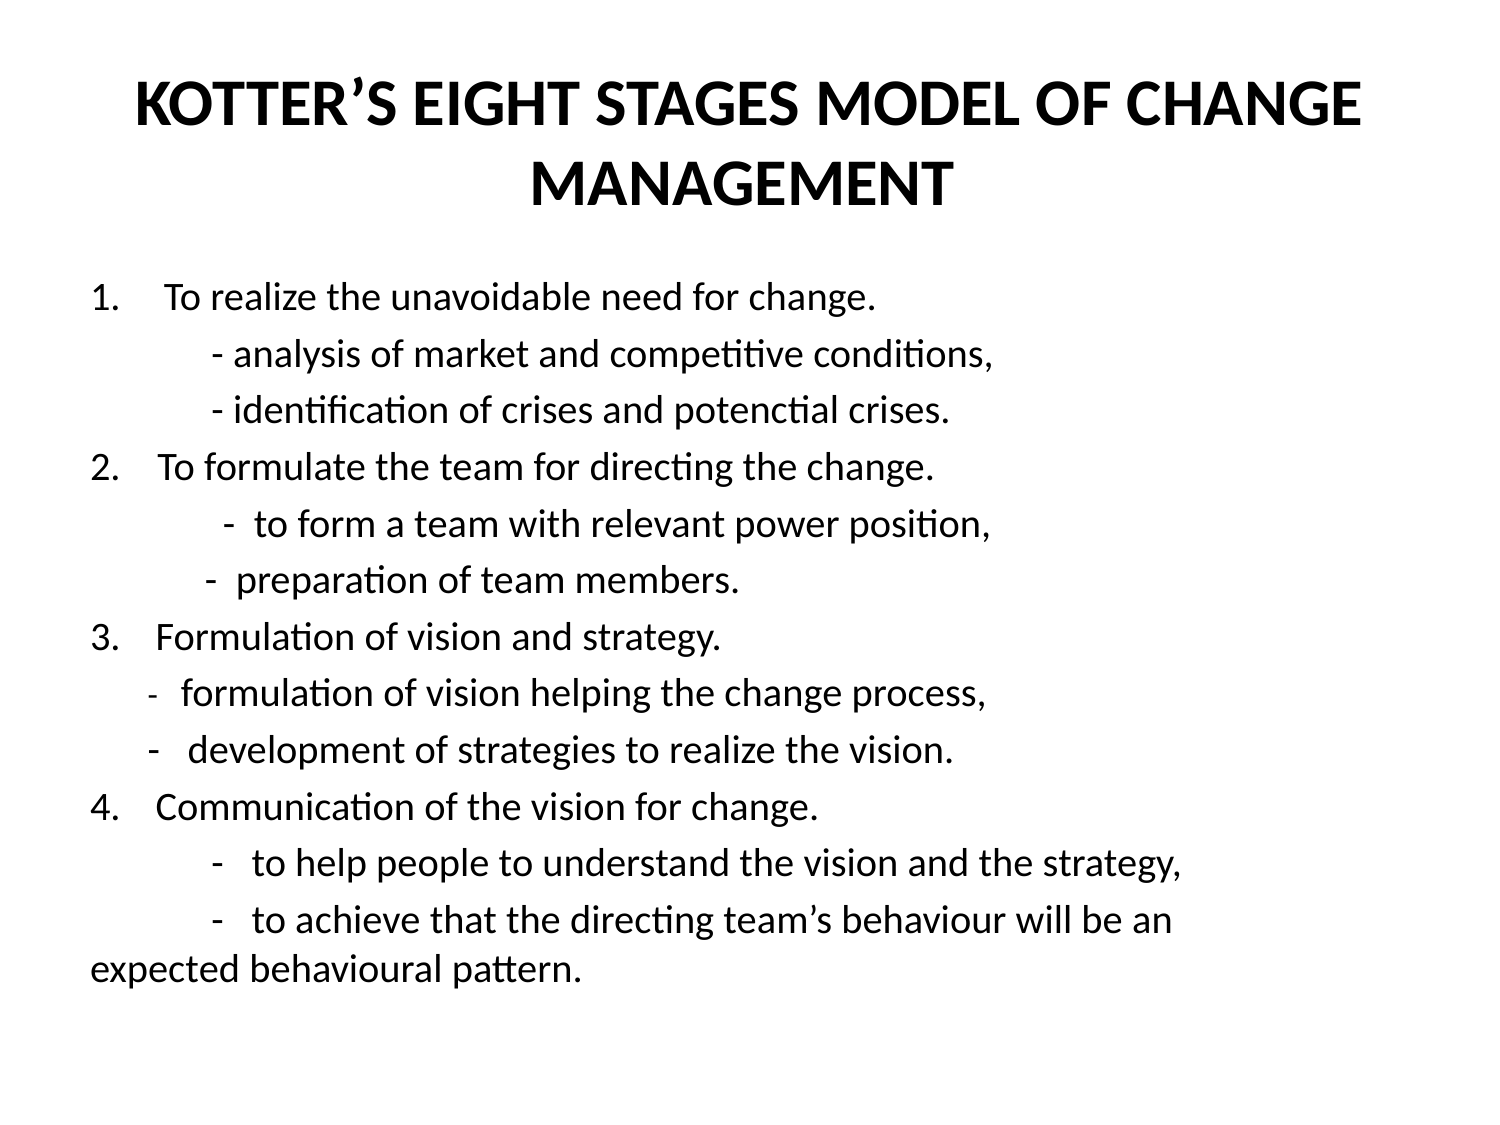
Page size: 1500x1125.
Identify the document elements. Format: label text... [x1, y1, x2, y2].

list To realize the unavoidable need for change. - analysis of market and competitive conditions, - identification of crises and potenctial crises. 2. To formulate the team for directing the change. - to form a team with relevant power position, - preparation of team members. Formulation of vision and strategy. - formulation of vision helping the change process, - development of strategies to realize the vision. Communication of the vision for change. - to help people to understand the vision and the strategy, - to achieve that the directing team’s behaviour will be an expected behavioural pattern. [75, 262, 1425, 1005]
title KOTTER’S EIGHT STAGES MODEL OF CHANGE MANAGEMENT [75, 45, 1425, 233]
